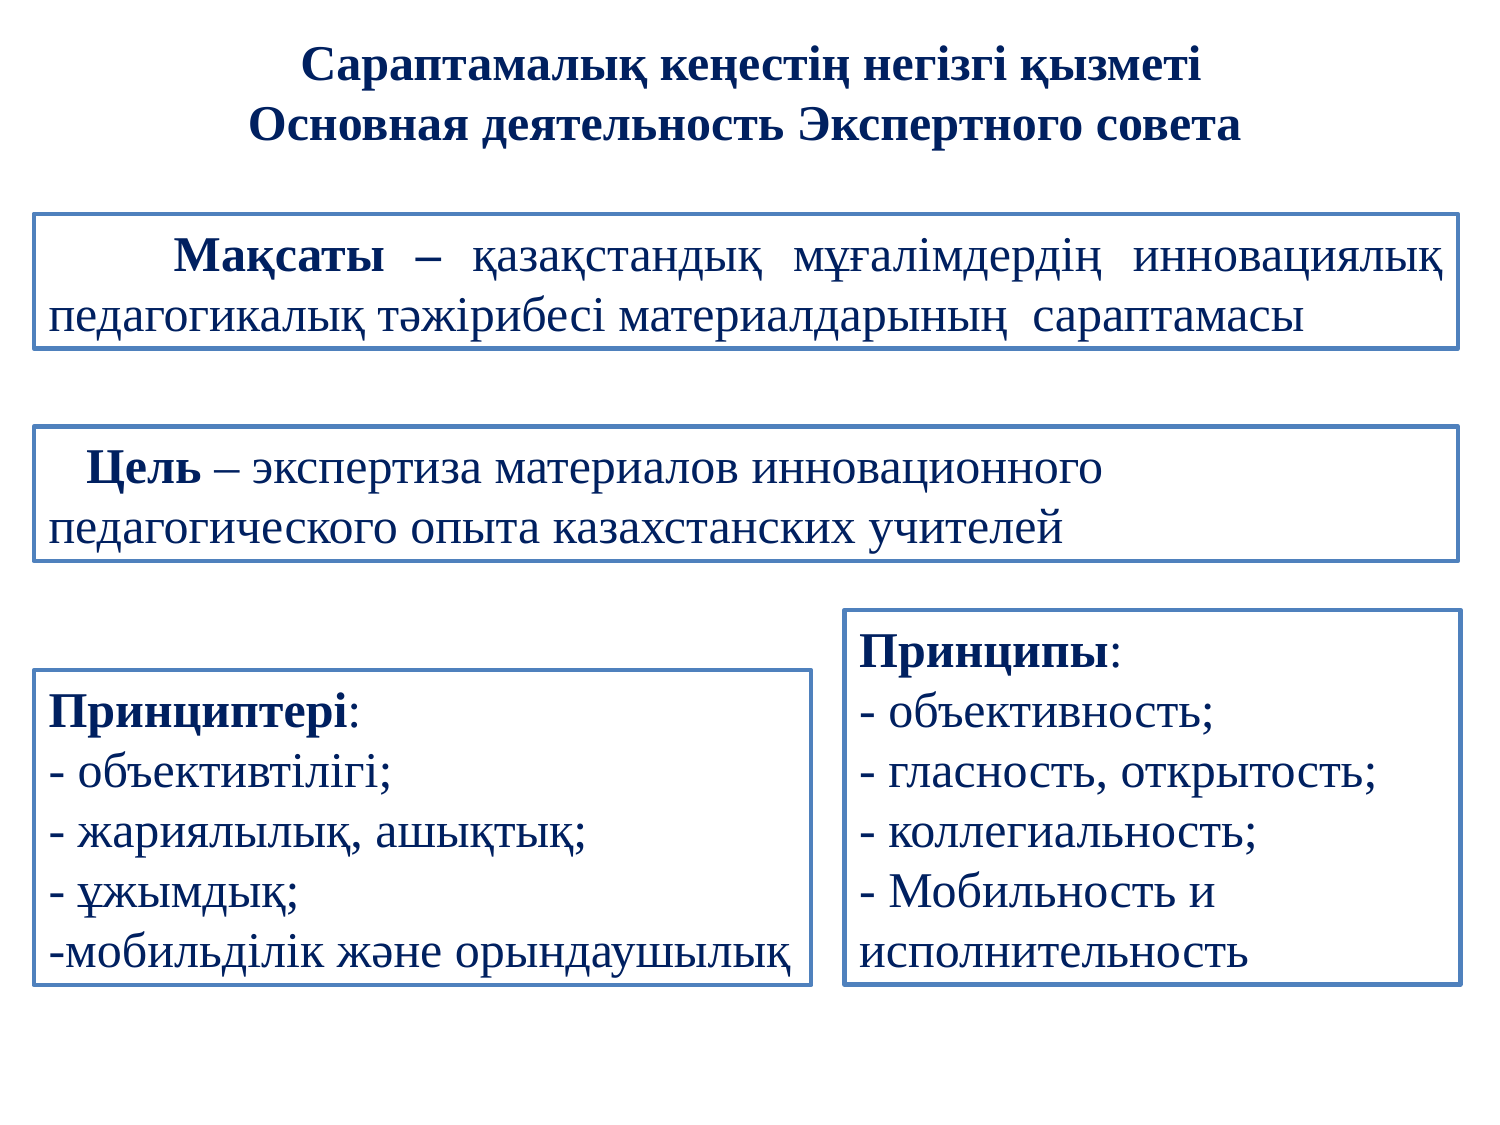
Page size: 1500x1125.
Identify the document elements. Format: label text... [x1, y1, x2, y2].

text_box Цель – экспертиза материалов инновационного педагогического опыта казахстанских учителей [32, 424, 1460, 563]
text_box Мақсаты – қазақстандық мұғалімдердің инновациялық педагогикалық тәжірибесі материалдарының сараптамасы [32, 212, 1460, 351]
text_box Сараптамалық кеңестің негізгі қызметі Основная деятельность Экспертного совета [201, 23, 1302, 158]
text_box Принциптері: - объективтілігі; - жариялылық, ашықтық; - ұжымдық; -мобильділік және орындаушылық [32, 668, 813, 987]
text_box Принципы: - объективность; - гласность, открытость; - коллегиальность; - Мобильность и исполнительность [842, 608, 1463, 987]
